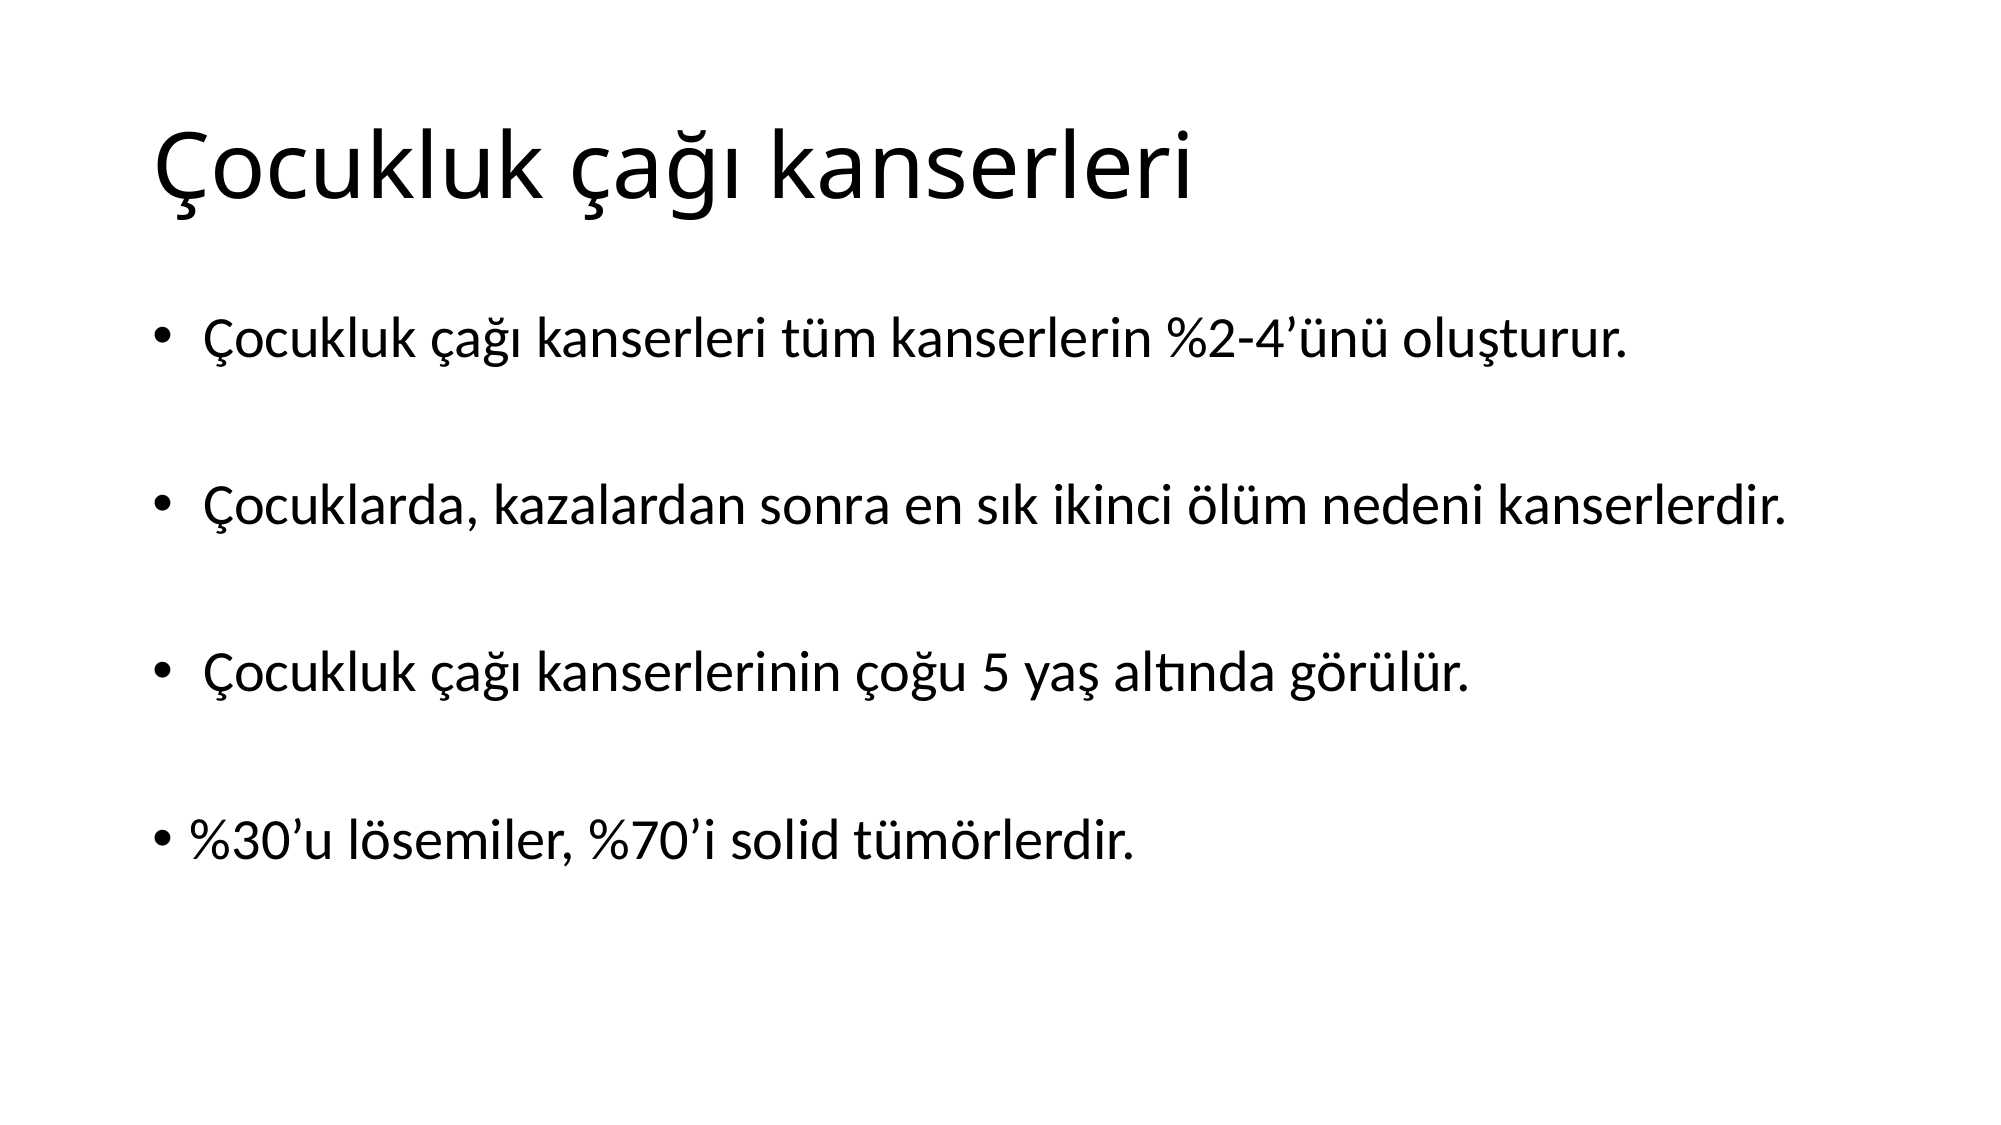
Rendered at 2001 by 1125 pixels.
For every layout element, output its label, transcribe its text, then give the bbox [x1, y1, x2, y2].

list Çocukluk çağı kanserleri tüm kanserlerin %2-4’ünü oluşturur. Çocuklarda, kazalardan sonra en sık ikinci ölüm nedeni kanserlerdir. Çocukluk çağı kanserlerinin çoğu 5 yaş altında görülür. %30’u lösemiler, %70’i solid tümörlerdir. [137, 299, 1863, 1014]
title Çocukluk çağı kanserleri [137, 59, 1863, 278]
